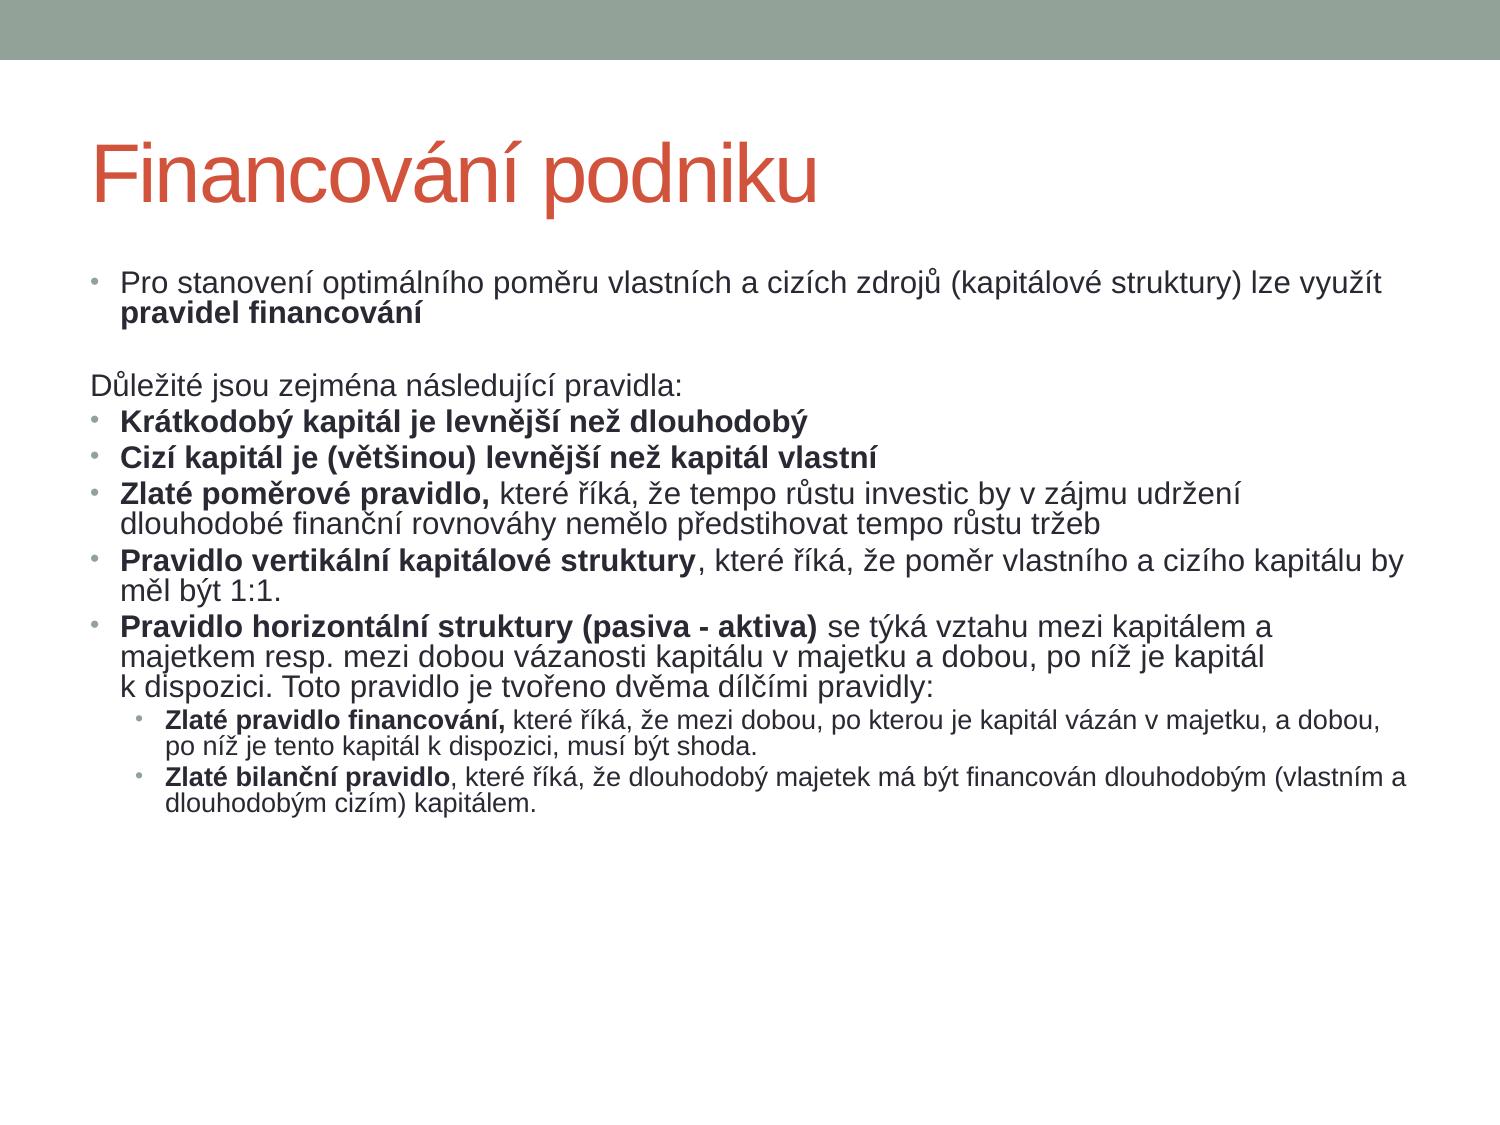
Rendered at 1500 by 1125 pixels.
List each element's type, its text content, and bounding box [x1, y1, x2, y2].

title Financování podniku [75, 87, 1425, 250]
list Pro stanovení optimálního poměru vlastních a cizích zdrojů (kapitálové struktury) lze využít pravidel financování Důležité jsou zejména následující pravidla: Krátkodobý kapitál je levnější než dlouhodobý Cizí kapitál je (většinou) levnější než kapitál vlastní Zlaté poměrové pravidlo, které říká, že tempo růstu investic by v zájmu udržení dlouhodobé finanční rovnováhy nemělo předstihovat tempo růstu tržeb Pravidlo vertikální kapitálové struktury, které říká, že poměr vlastního a cizího kapitálu by měl být 1:1. Pravidlo horizontální struktury (pasiva - aktiva) se týká vztahu mezi kapitálem a majetkem resp. mezi dobou vázanosti kapitálu v majetku a dobou, po níž je kapitál k dispozici. Toto pravidlo je tvořeno dvěma dílčími pravidly: Zlaté pravidlo financování, které říká, že mezi dobou, po kterou je kapitál vázán v majetku, a dobou, po níž je tento kapitál k dispozici, musí být shoda. Zlaté bilanční pravidlo, které říká, že dlouhodobý majetek má být financován dlouhodobým (vlastním a dlouhodobým cizím) kapitálem. [75, 262, 1425, 1063]
